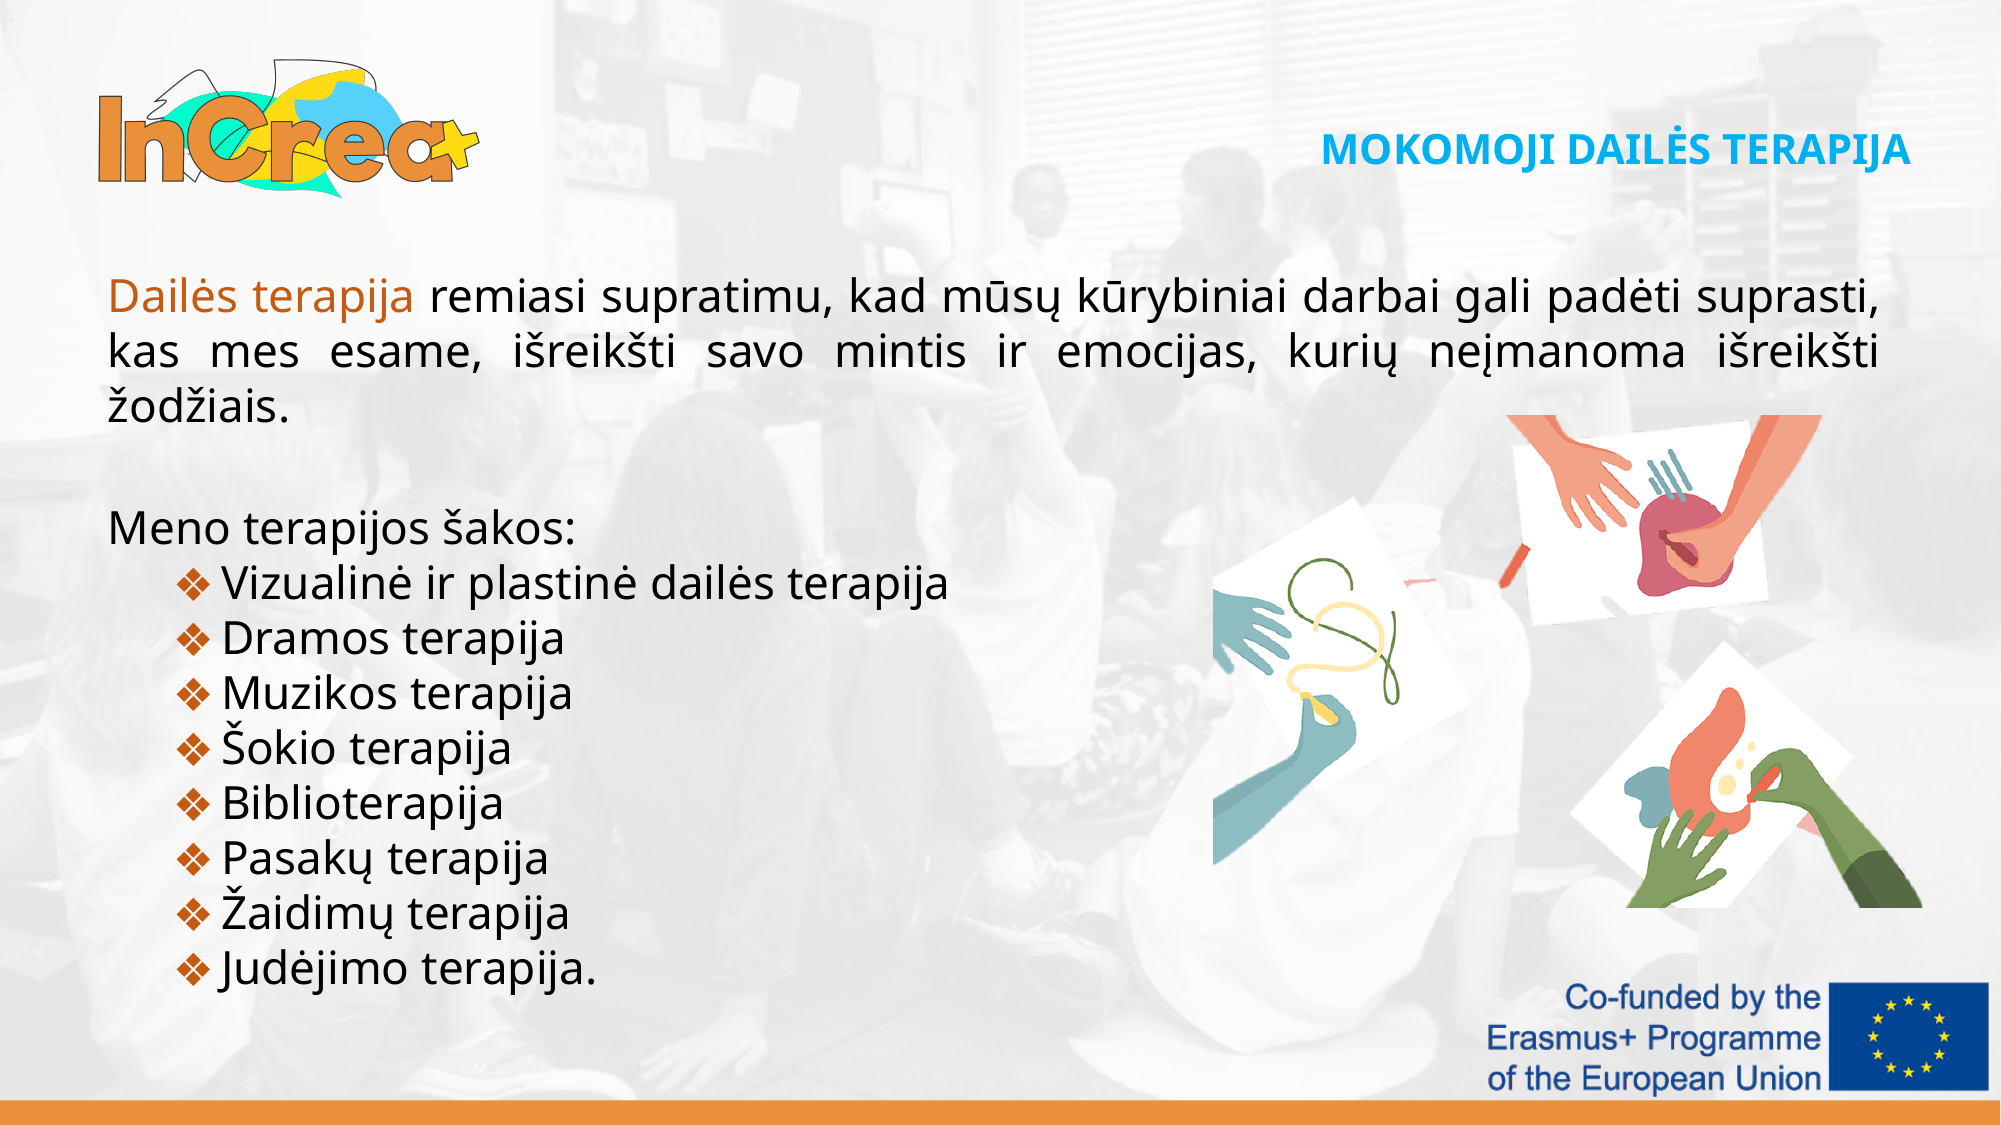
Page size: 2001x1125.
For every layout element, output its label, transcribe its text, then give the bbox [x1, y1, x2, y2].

picture [1213, 415, 1979, 908]
text_box MOKOMOJI DAILĖS TERAPIJA [501, 121, 1927, 259]
picture [1472, 979, 2000, 1101]
picture [93, 52, 482, 203]
text_box Dailės terapija remiasi supratimu, kad mūsų kūrybiniai darbai gali padėti suprasti, kas mes esame, išreikšti savo mintis ir emocijas, kurių neįmanoma išreikšti žodžiais. Meno terapijos šakos: Vizualinė ir plastinė dailės terapija Dramos terapija Muzikos terapija Šokio terapija Biblioterapija Pasakų terapija Žaidimų terapija Judėjimo terapija. [93, 258, 1897, 1056]
